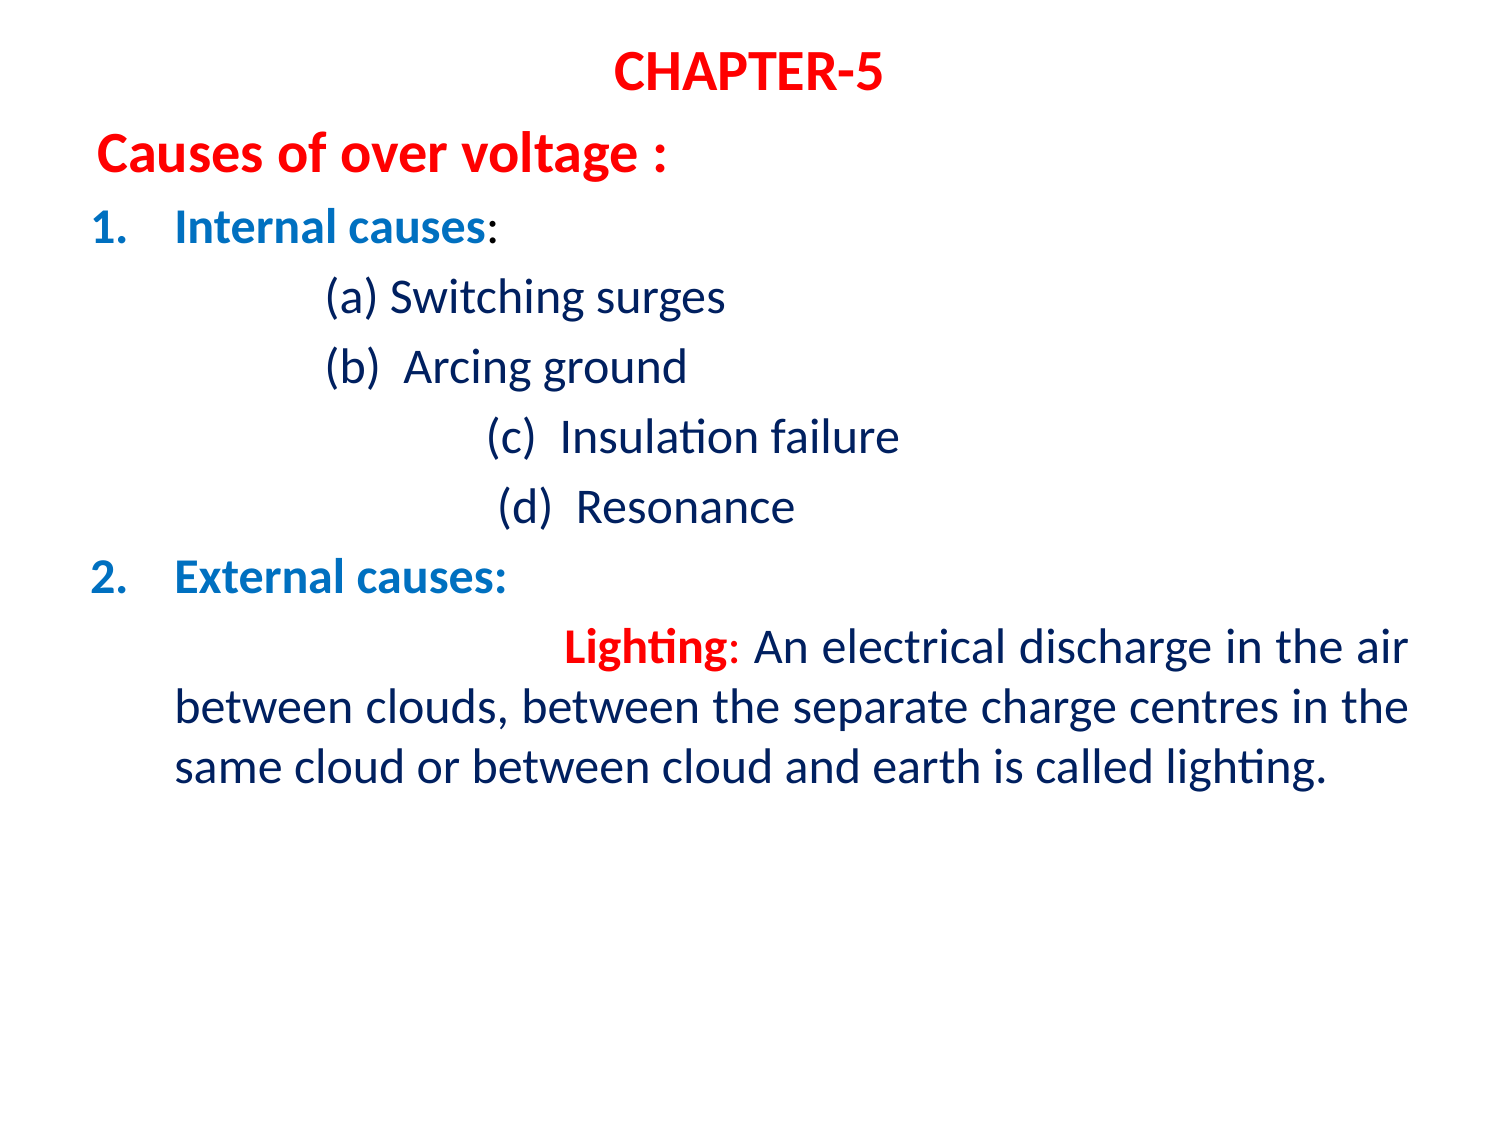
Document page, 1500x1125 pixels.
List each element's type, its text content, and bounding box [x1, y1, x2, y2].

list CHAPTER-5 Causes of over voltage : Internal causes: (a) Switching surges (b) Arcing ground (c) Insulation failure (d) Resonance External causes: Lighting: An electrical discharge in the air between clouds, between the separate charge centres in the same cloud or between cloud and earth is called lighting. [75, 24, 1425, 1025]
